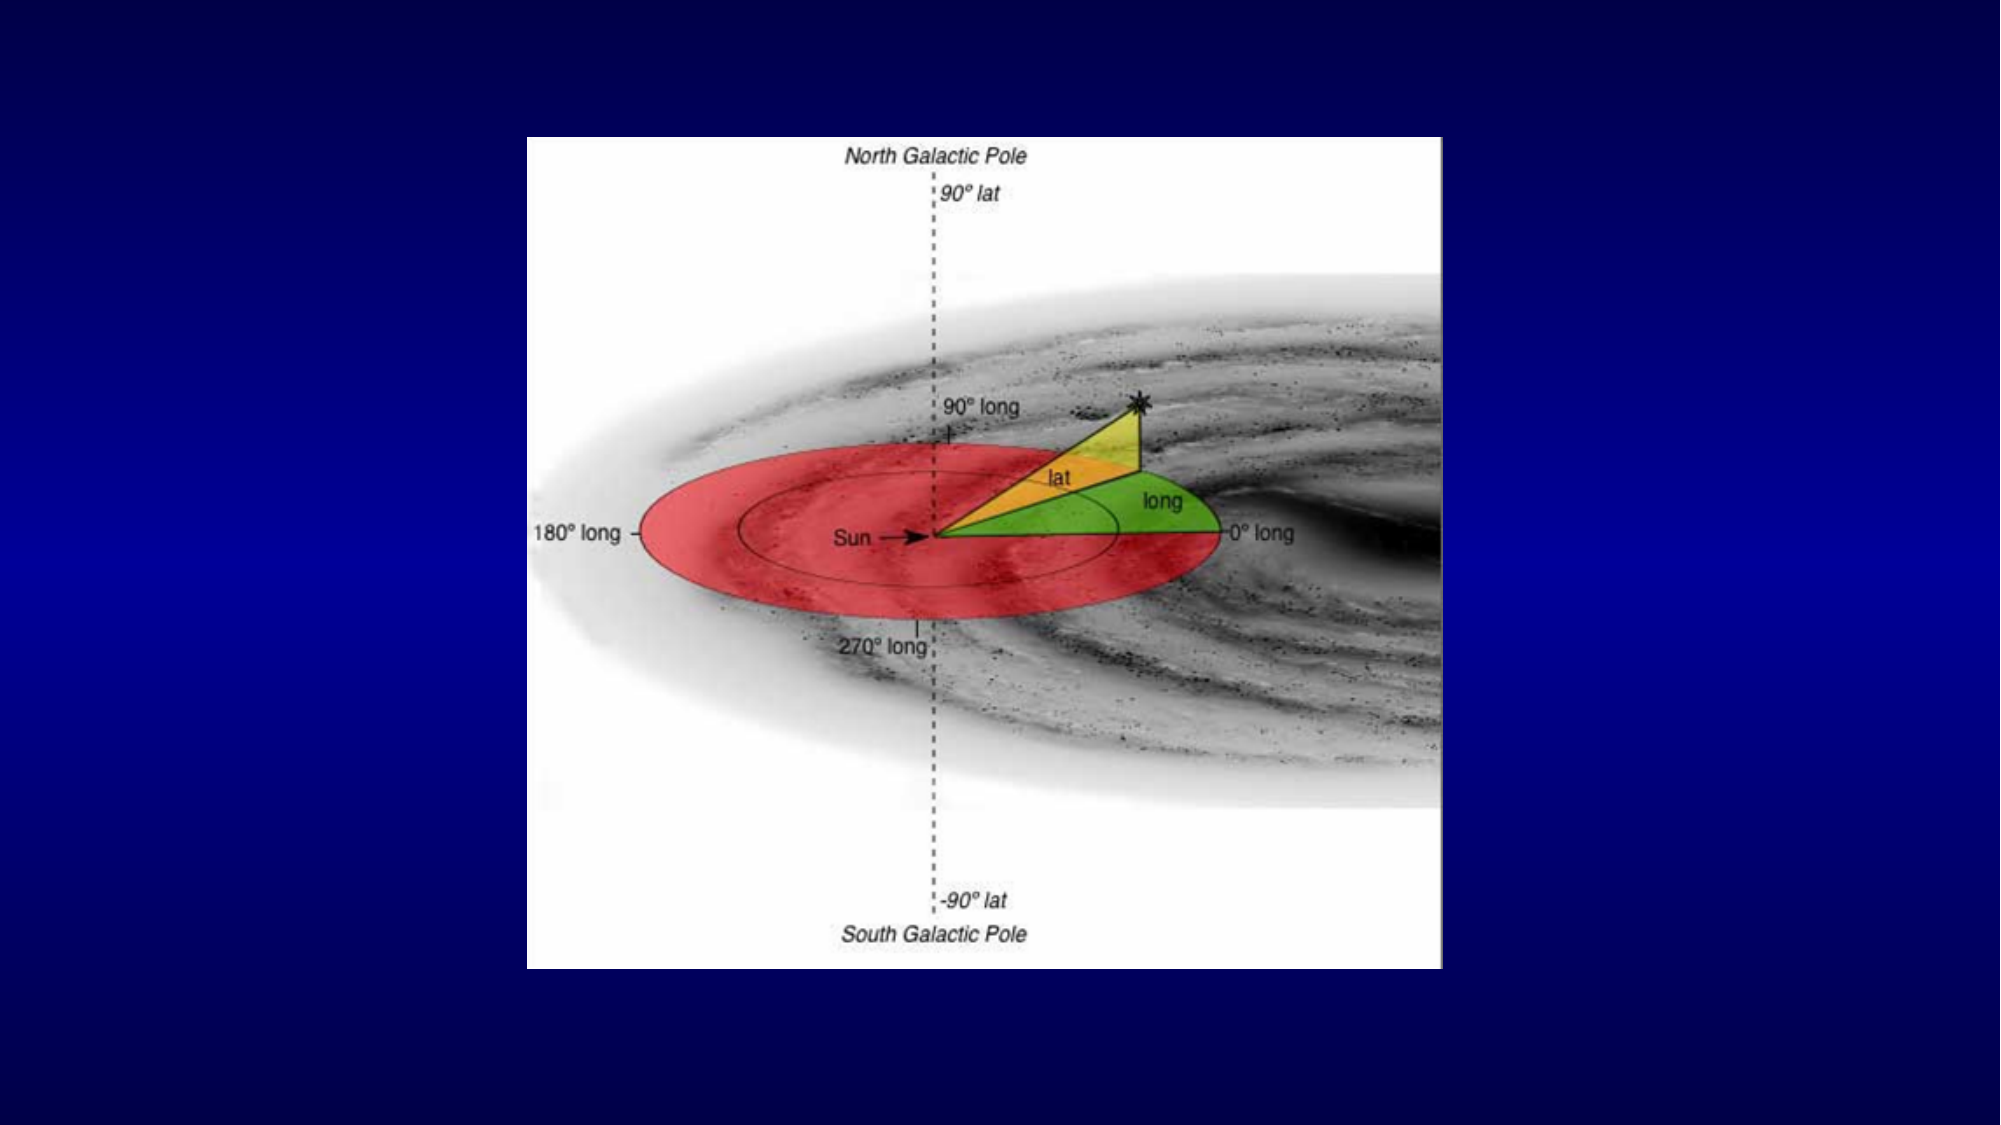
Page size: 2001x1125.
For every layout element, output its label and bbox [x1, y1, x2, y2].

picture [527, 136, 1444, 970]
